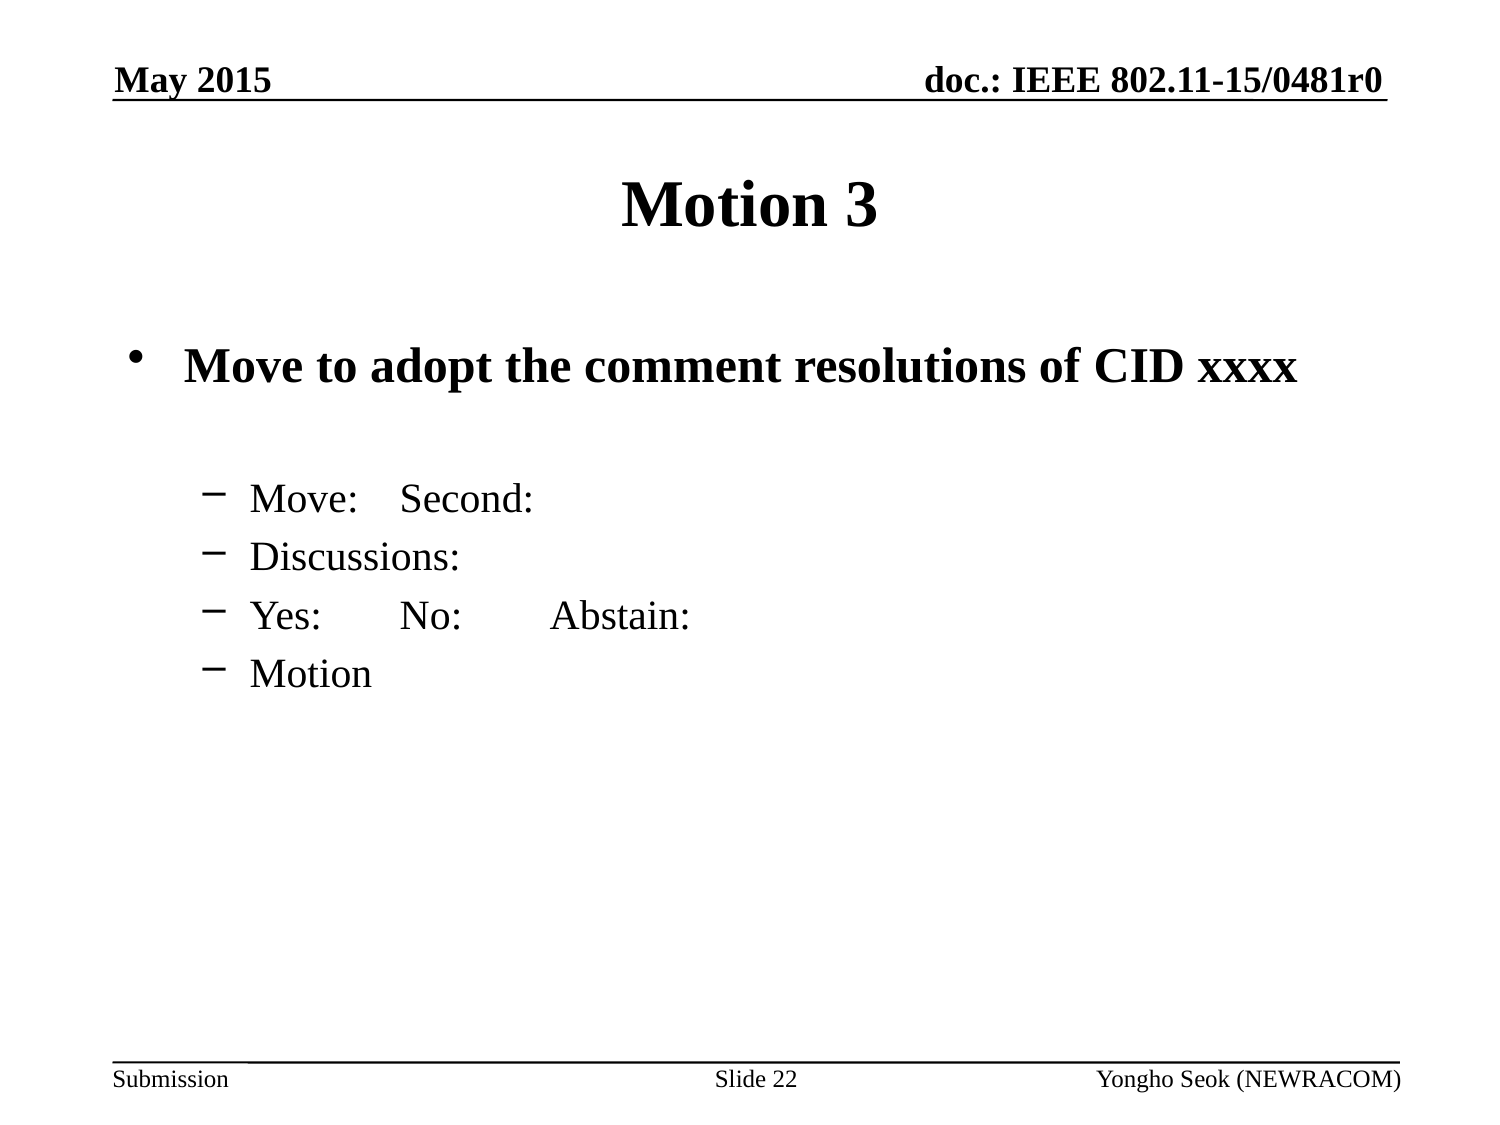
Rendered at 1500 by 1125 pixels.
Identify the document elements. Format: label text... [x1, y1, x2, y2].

footer Yongho Seok (NEWRACOM) [1088, 1061, 1402, 1093]
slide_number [114, 54, 274, 101]
slide_number Slide 22 [712, 1061, 800, 1093]
list Move to adopt the comment resolutions of CID xxxx Move: Second: Discussions: Yes: No: Abstain: Motion [112, 324, 1388, 1001]
title Motion 3 [112, 112, 1388, 288]
